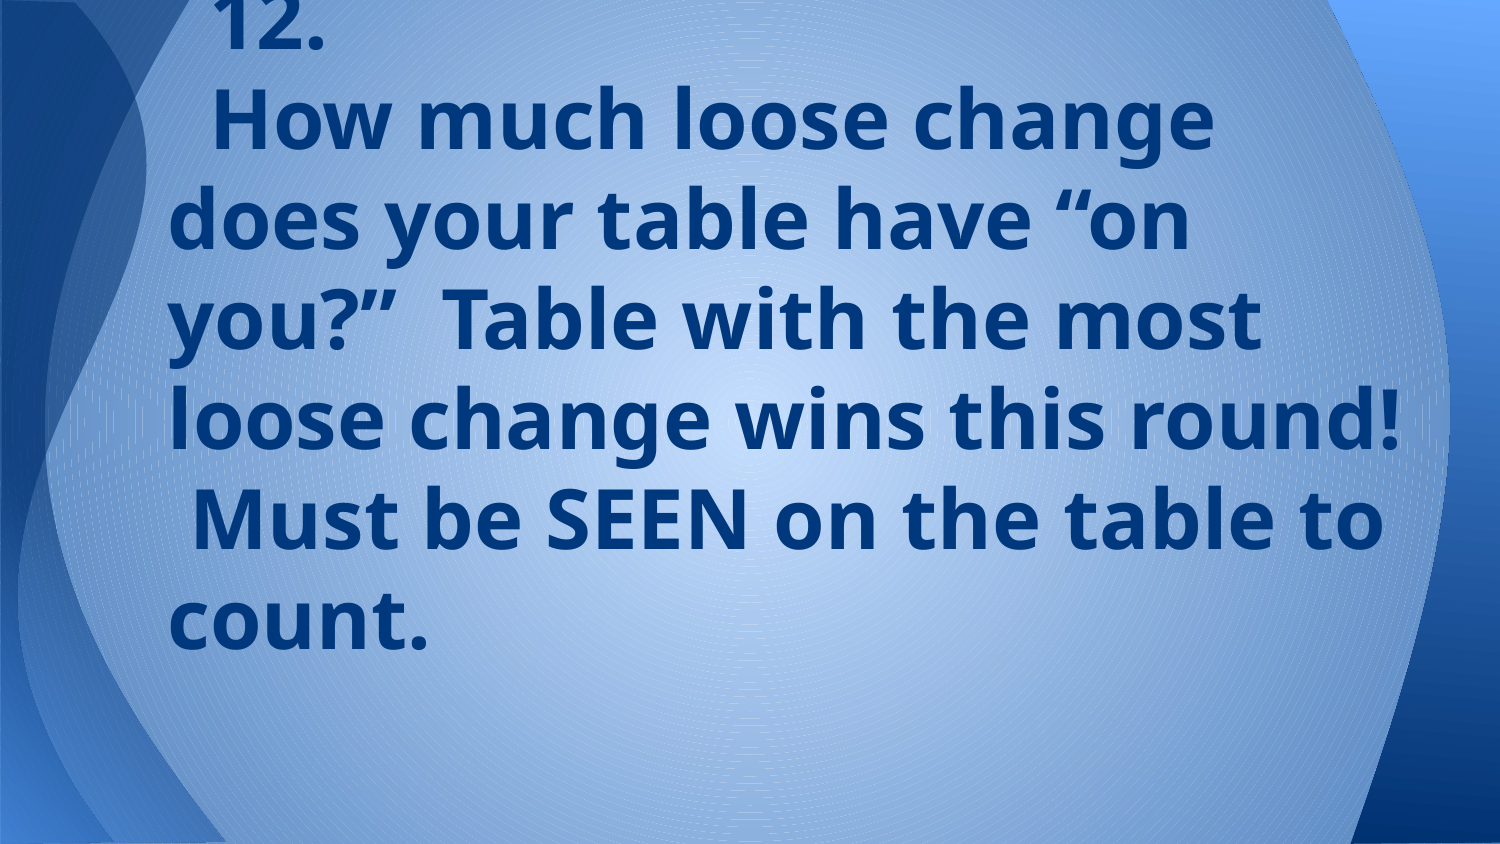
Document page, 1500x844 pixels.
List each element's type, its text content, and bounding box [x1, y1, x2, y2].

title 12. How much loose change does your table have “on you?” Table with the most loose change wins this round! Must be SEEN on the table to count. [152, 447, 1424, 681]
